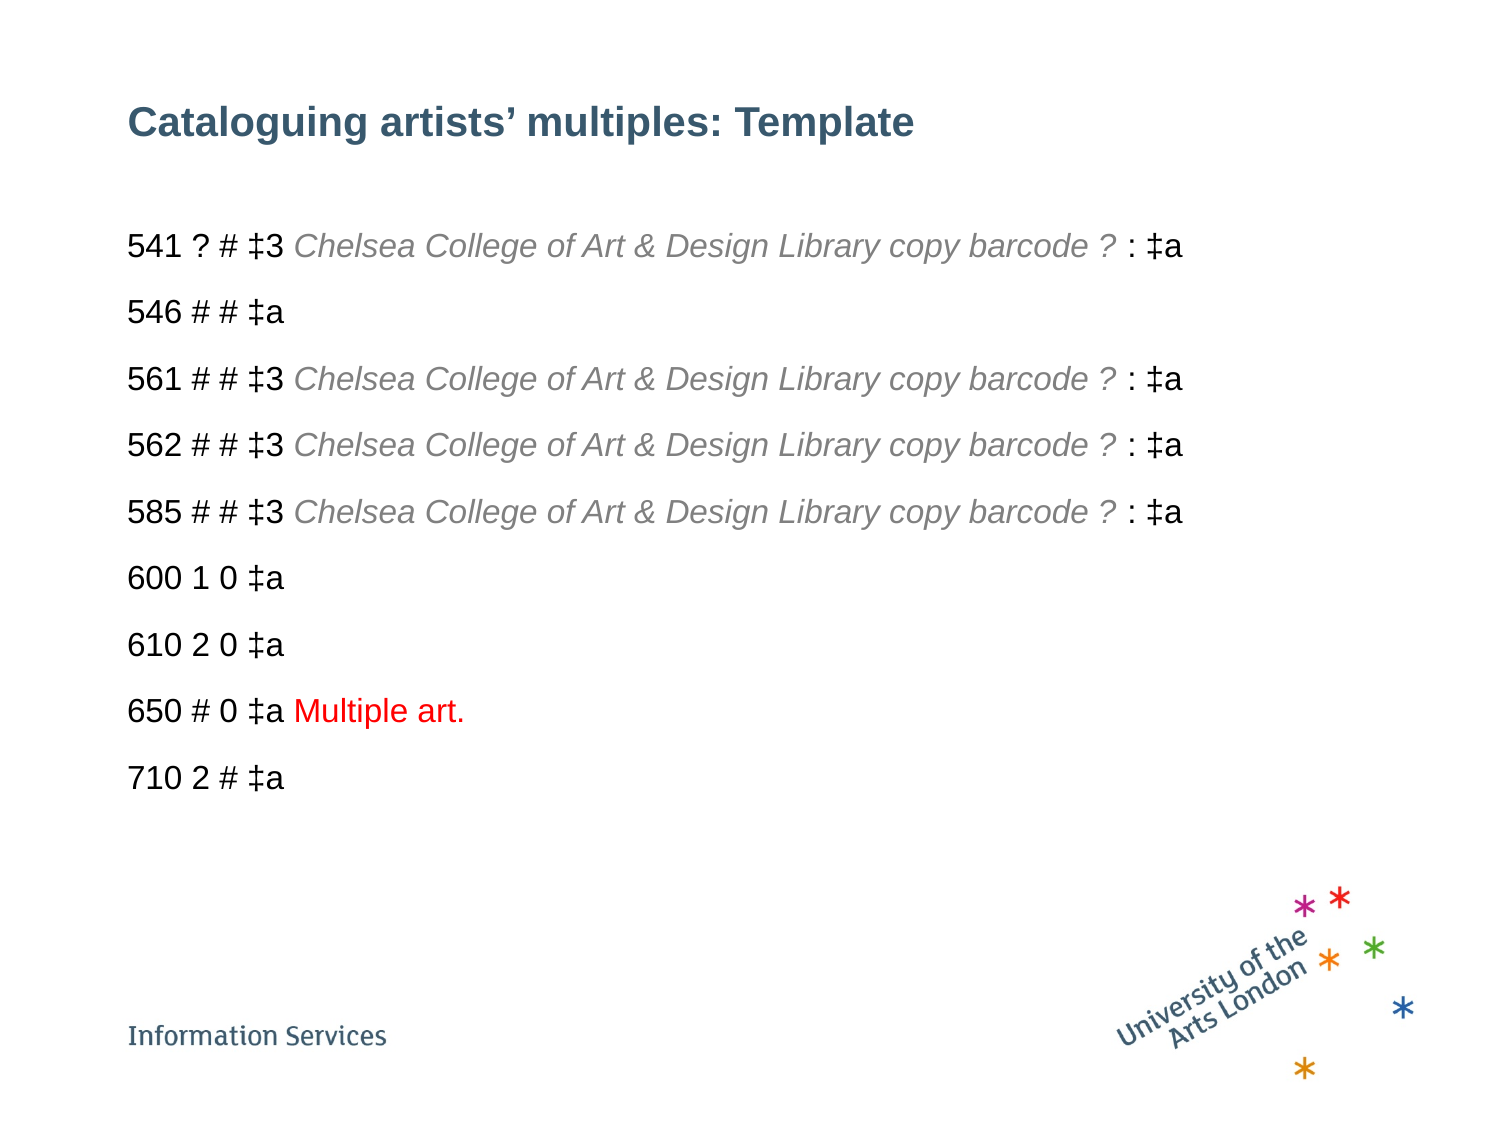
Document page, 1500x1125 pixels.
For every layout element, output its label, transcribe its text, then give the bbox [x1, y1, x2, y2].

picture [1100, 862, 1438, 1105]
title Cataloguing artists’ multiples: Template [112, 87, 1388, 196]
list 541 ? # ‡3 Chelsea College of Art & Design Library copy barcode ? : ‡a 546 # # ‡a 561 # # ‡3 Chelsea College of Art & Design Library copy barcode ? : ‡a 562 # # ‡3 Chelsea College of Art & Design Library copy barcode ? : ‡a 585 # # ‡3 Chelsea College of Art & Design Library copy barcode ? : ‡a 600 1 0 ‡a 610 2 0 ‡a 650 # 0 ‡a Multiple art. 710 2 # ‡a [111, 196, 1388, 872]
picture [111, 1007, 399, 1068]
